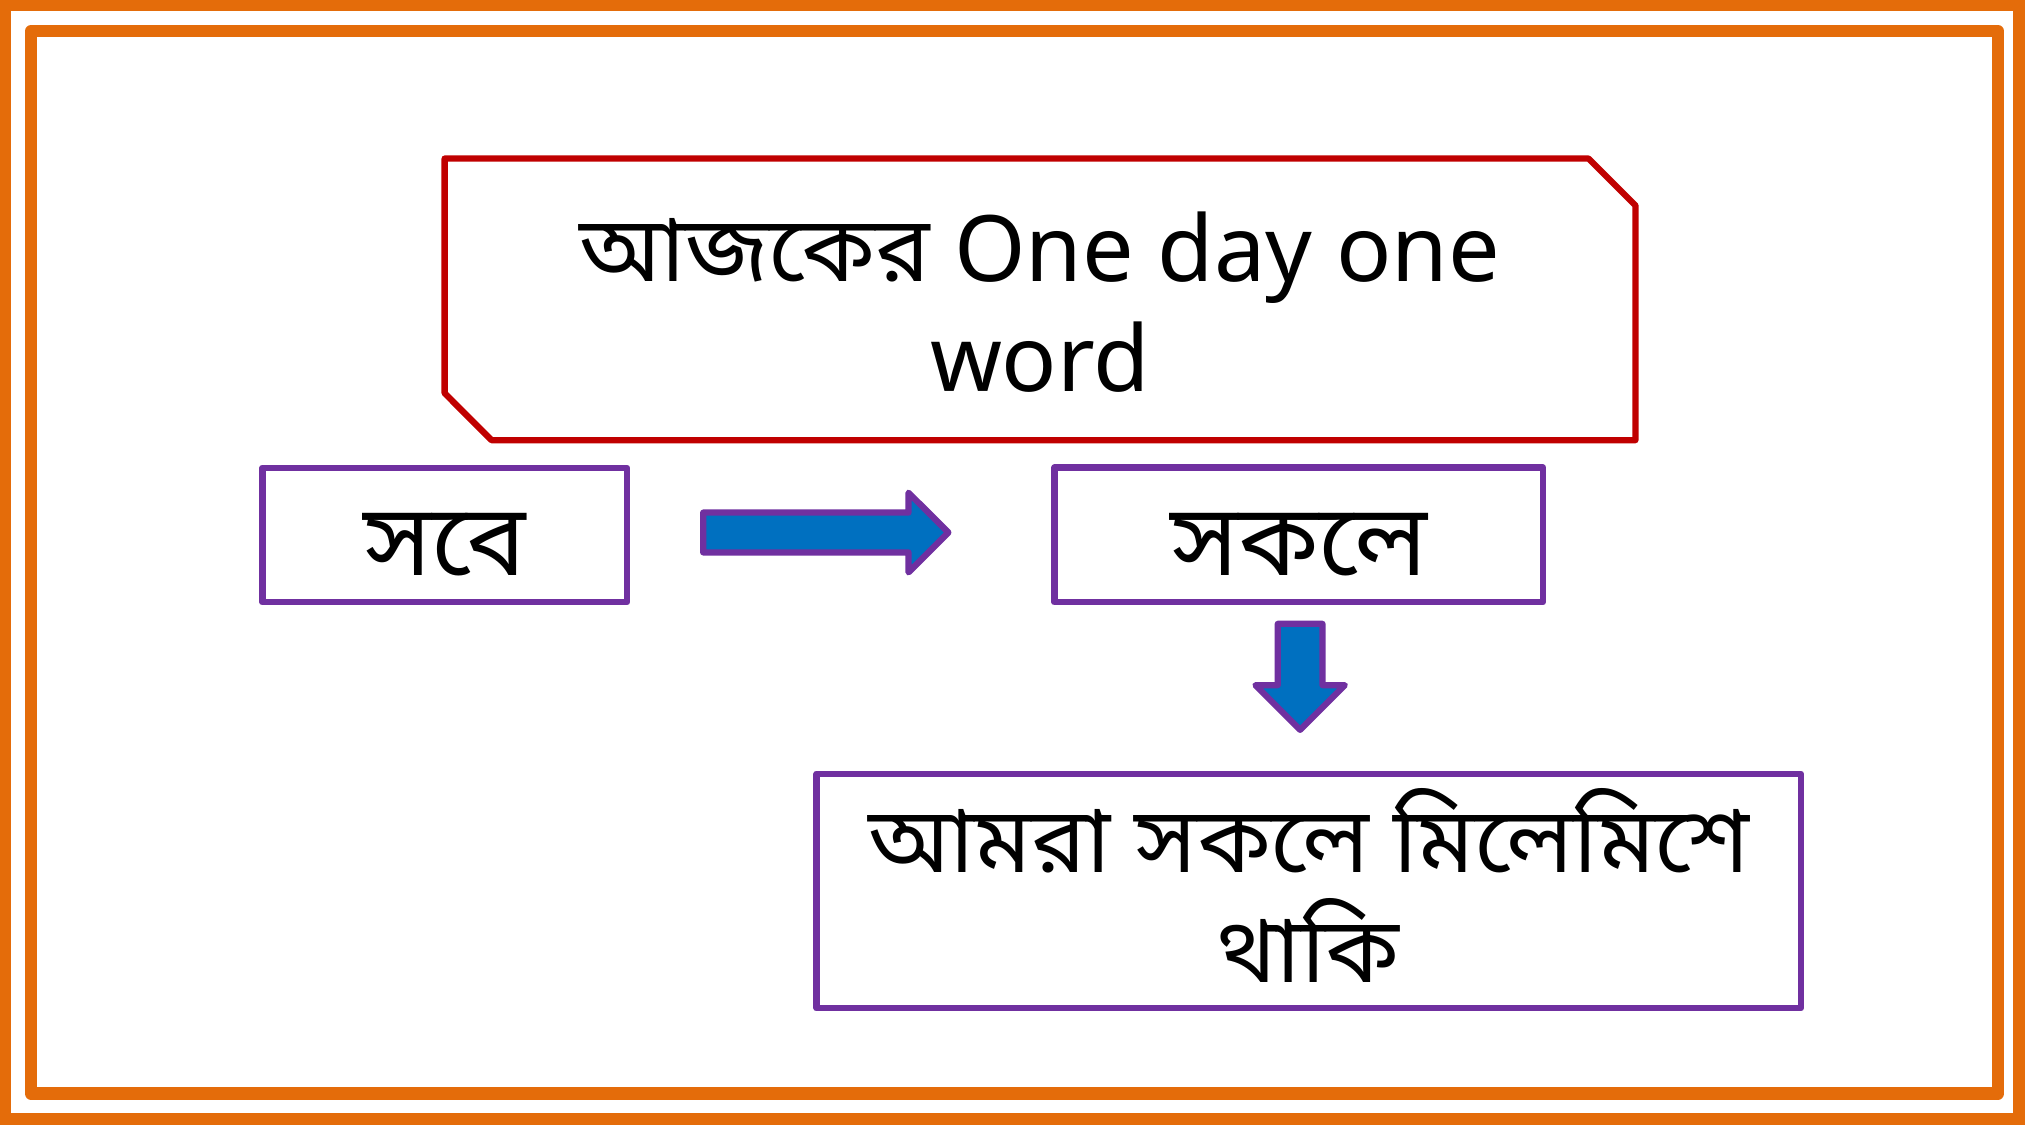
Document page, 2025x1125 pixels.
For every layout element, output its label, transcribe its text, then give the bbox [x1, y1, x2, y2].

text_box সকলে [1054, 467, 1543, 603]
text_box সবে [262, 467, 627, 603]
text_box [701, 490, 951, 575]
text_box আমরা সকলে মিলেমিশে থাকি [816, 773, 1801, 1009]
text_box আজকের One day one word [444, 158, 1636, 441]
text_box [1253, 621, 1347, 732]
